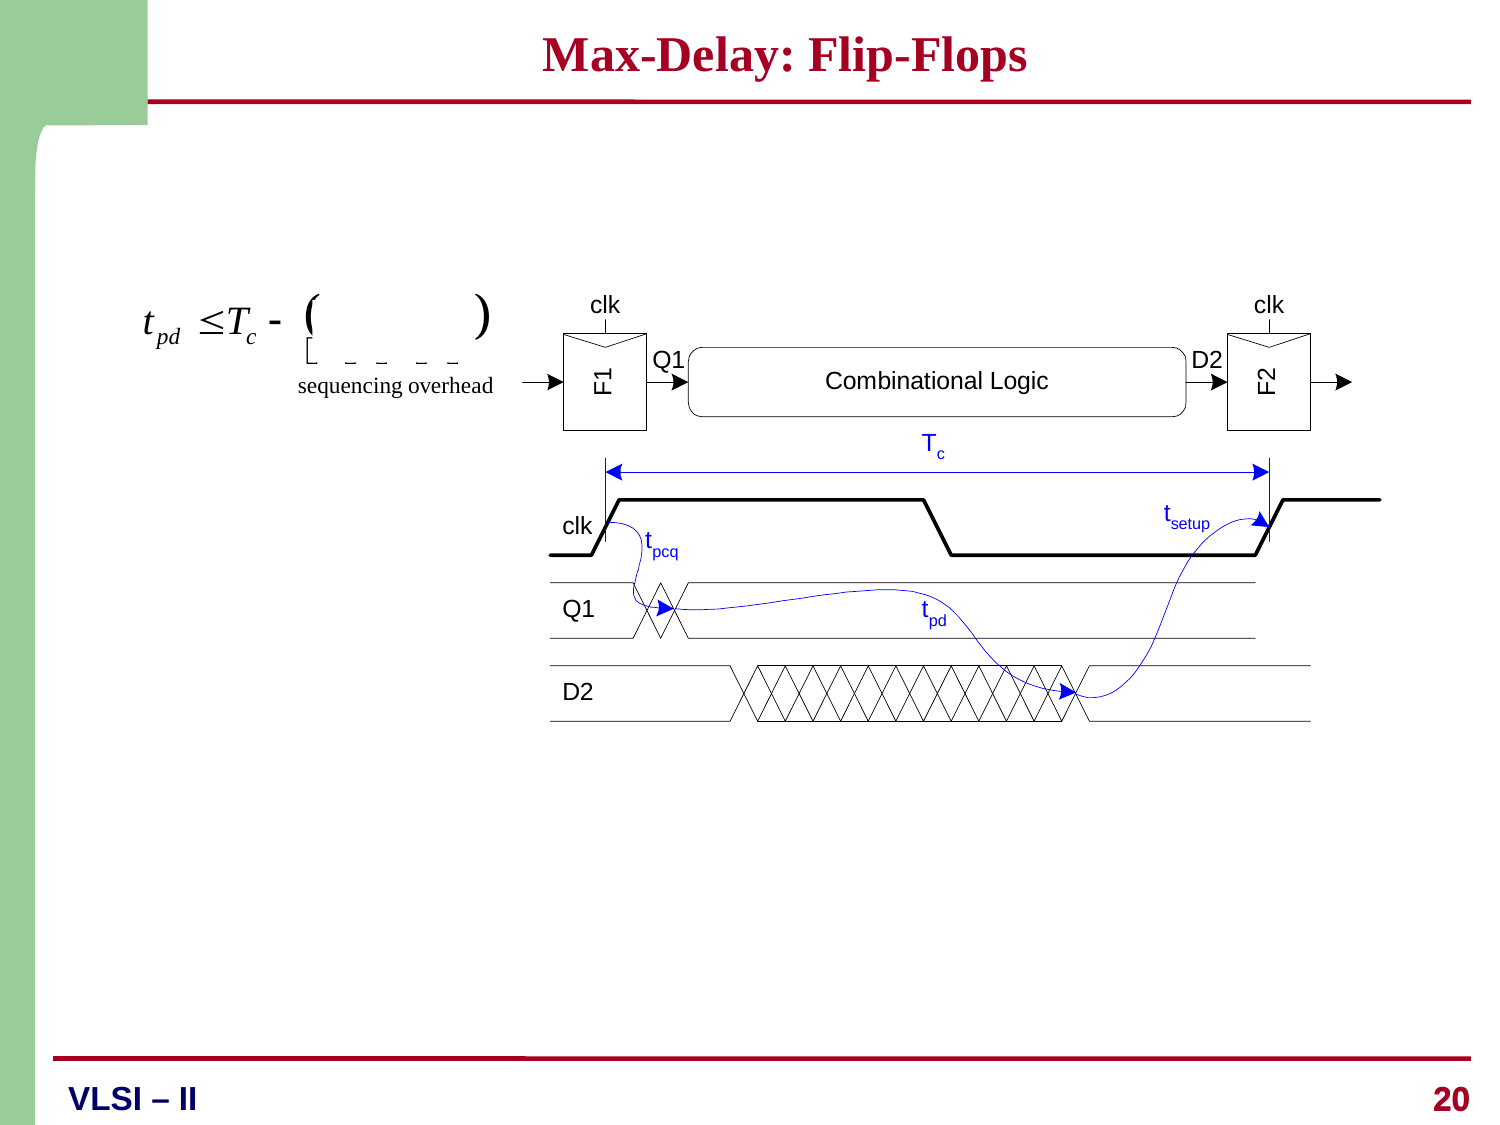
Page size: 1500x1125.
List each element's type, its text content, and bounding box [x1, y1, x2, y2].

footer VLSI – II [52, 1065, 1403, 1125]
title Max-Delay: Flip-Flops [112, 19, 1459, 91]
text_box 20 [1403, 1044, 1500, 1125]
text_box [499, 274, 1388, 726]
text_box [137, 287, 501, 409]
